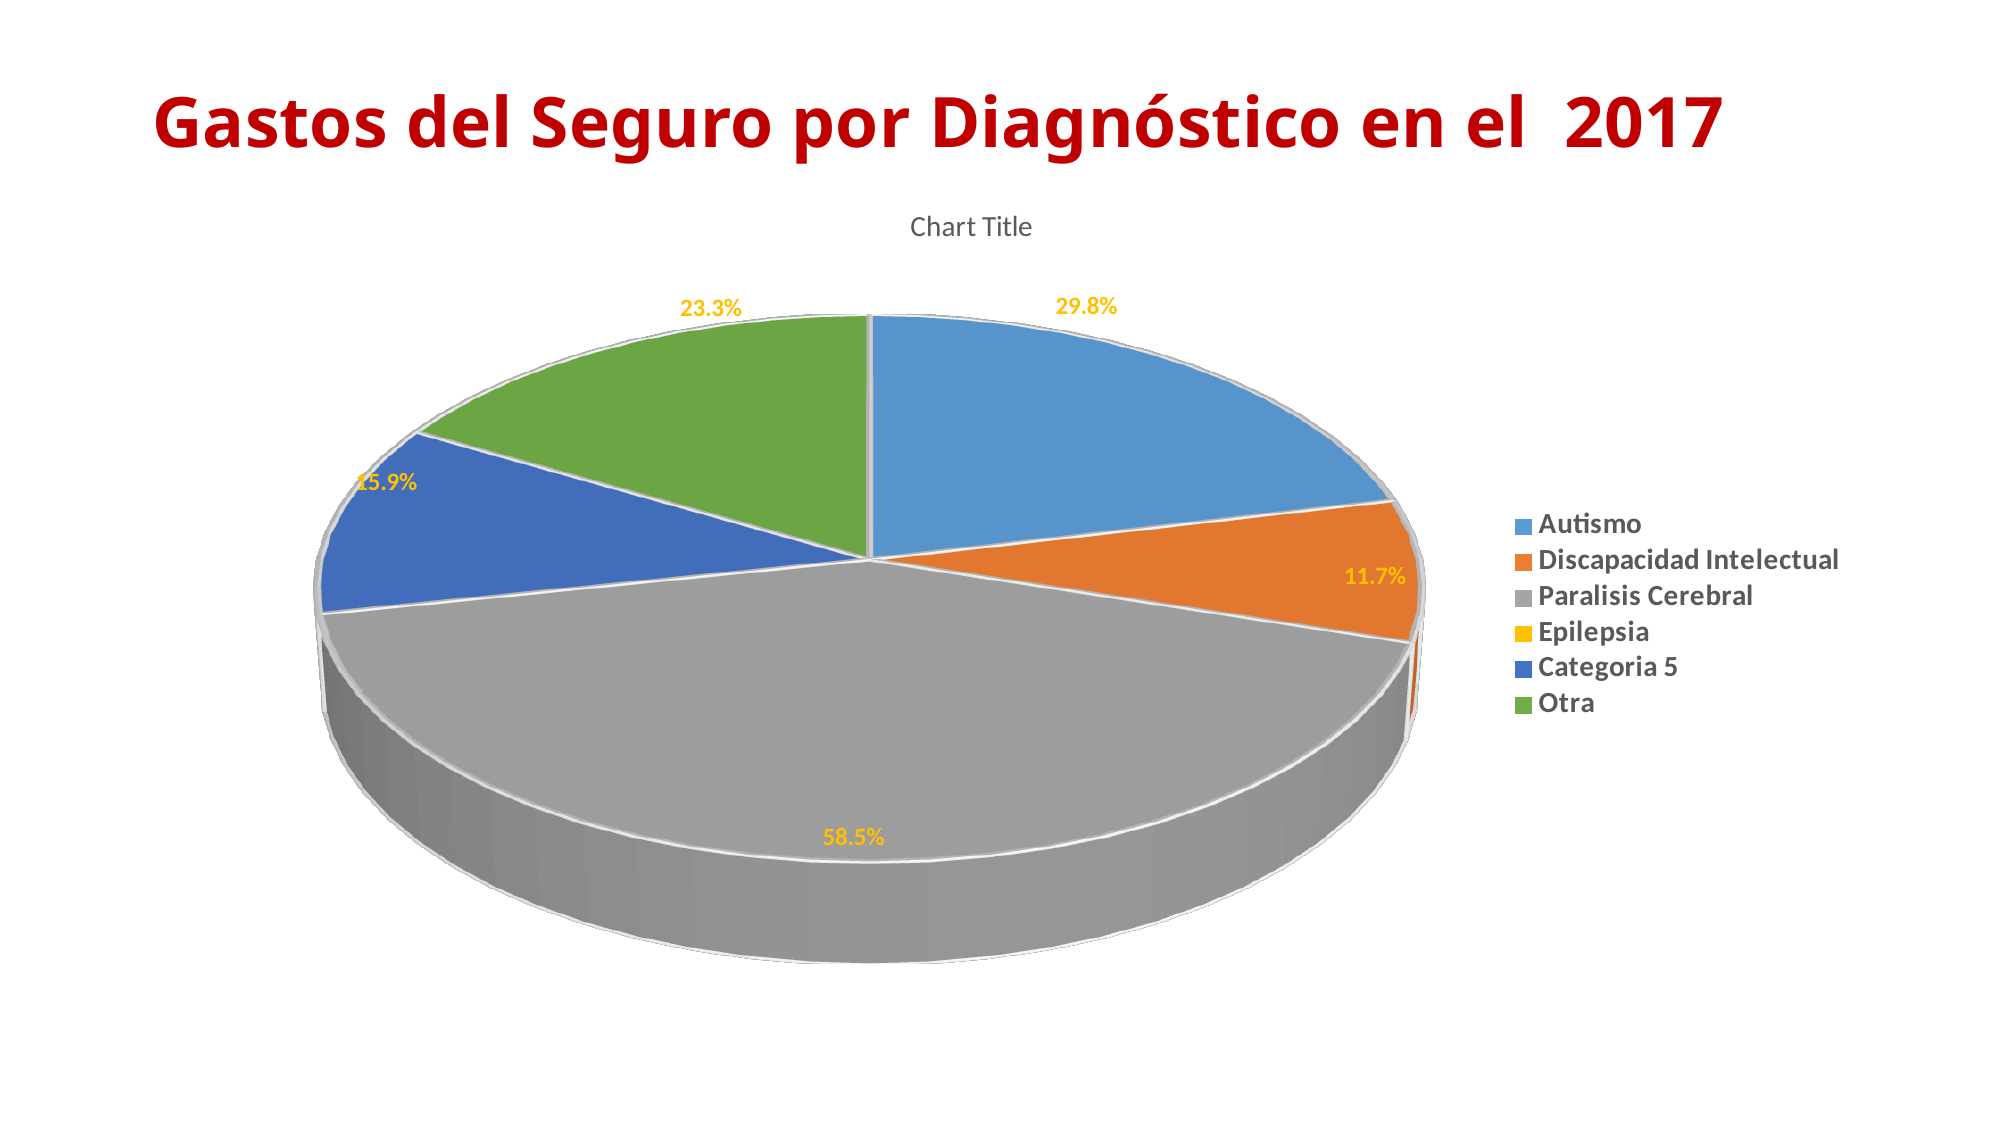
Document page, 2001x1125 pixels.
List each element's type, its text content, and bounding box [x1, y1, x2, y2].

chart [80, 180, 1863, 1053]
title Gastos del Seguro por Diagnóstico en el 2017 [137, 59, 1863, 180]
